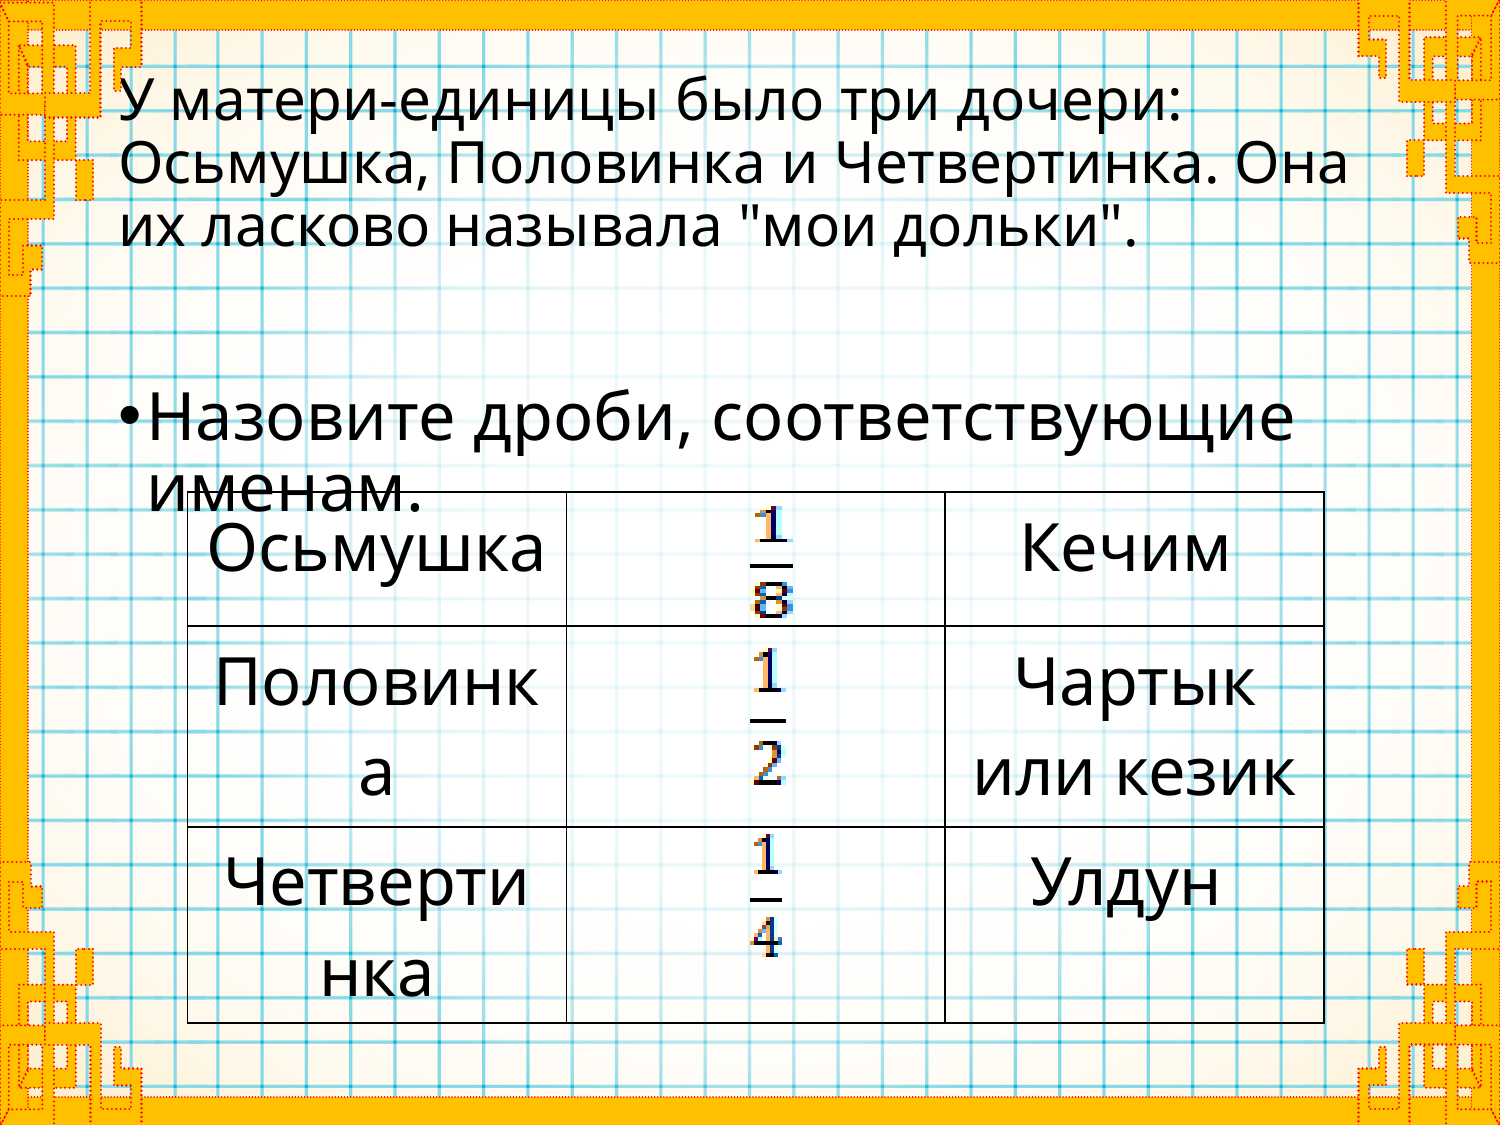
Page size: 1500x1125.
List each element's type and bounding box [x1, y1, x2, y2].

picture [749, 831, 782, 973]
text_box [0, 0, 1500, 1125]
picture [749, 644, 786, 803]
picture [749, 503, 793, 633]
